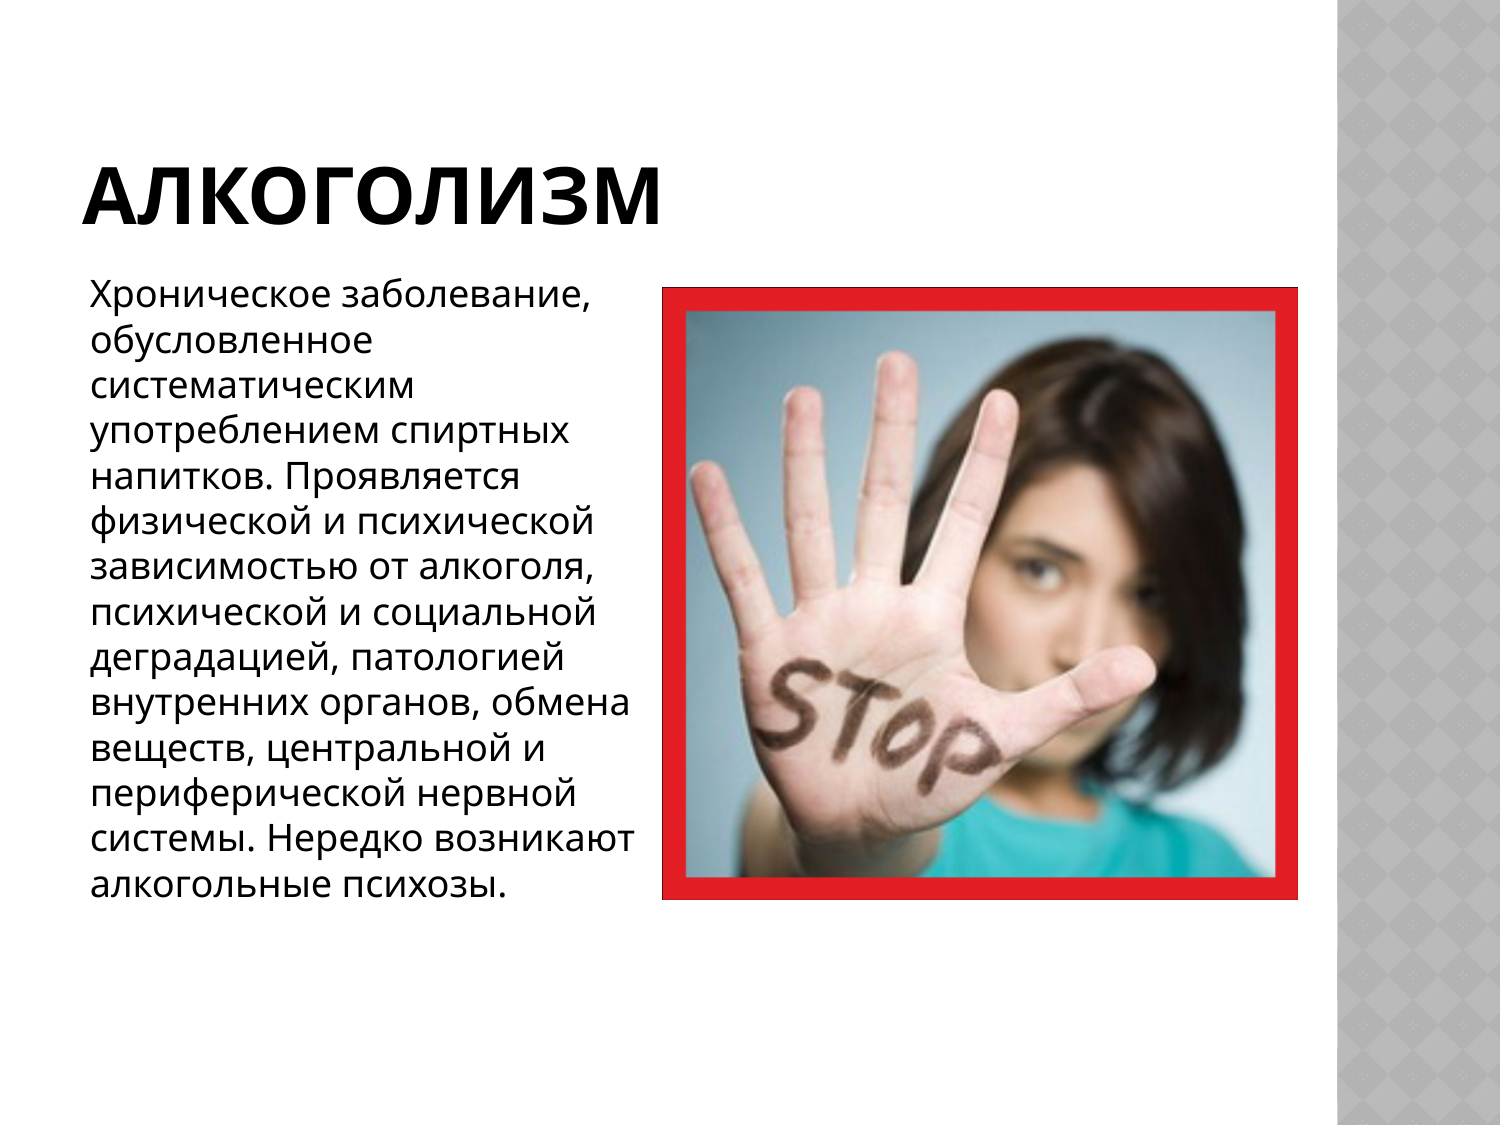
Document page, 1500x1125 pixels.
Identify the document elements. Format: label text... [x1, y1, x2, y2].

title АЛКОГОЛИЗМ [75, 52, 1263, 240]
list Хроническое заболевание, обусловленное систематическим употреблением спиртных напитков. Проявляется физической и психической зависимостью от алкоголя, психической и социальной деградацией, патологией внутренних органов, обмена веществ, центральной и периферической нервной системы. Нередко возникают алкогольные психозы. [75, 262, 653, 1005]
picture [661, 286, 1299, 901]
